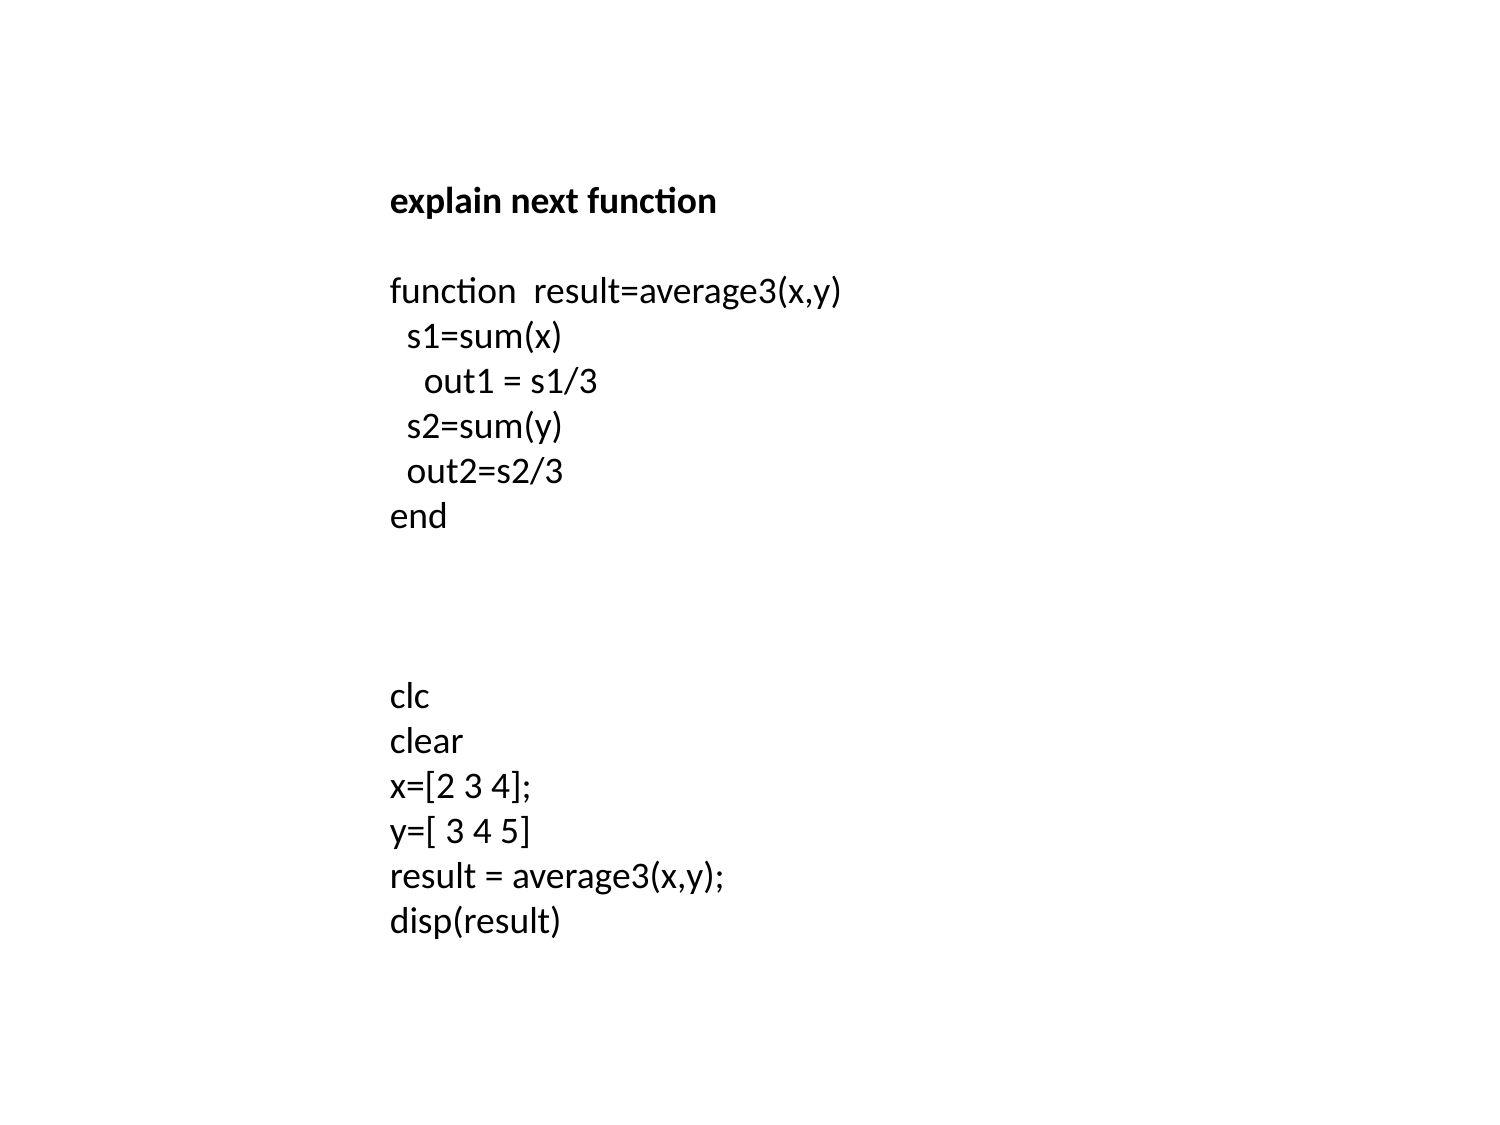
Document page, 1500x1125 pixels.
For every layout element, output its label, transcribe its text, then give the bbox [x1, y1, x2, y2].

text_box explain next function function result=average3(x,y) s1=sum(x) out1 = s1/3 s2=sum(y) out2=s2/3 end clc clear x=[2 3 4]; y=[ 3 4 5] result = average3(x,y); disp(result) [374, 123, 1125, 993]
